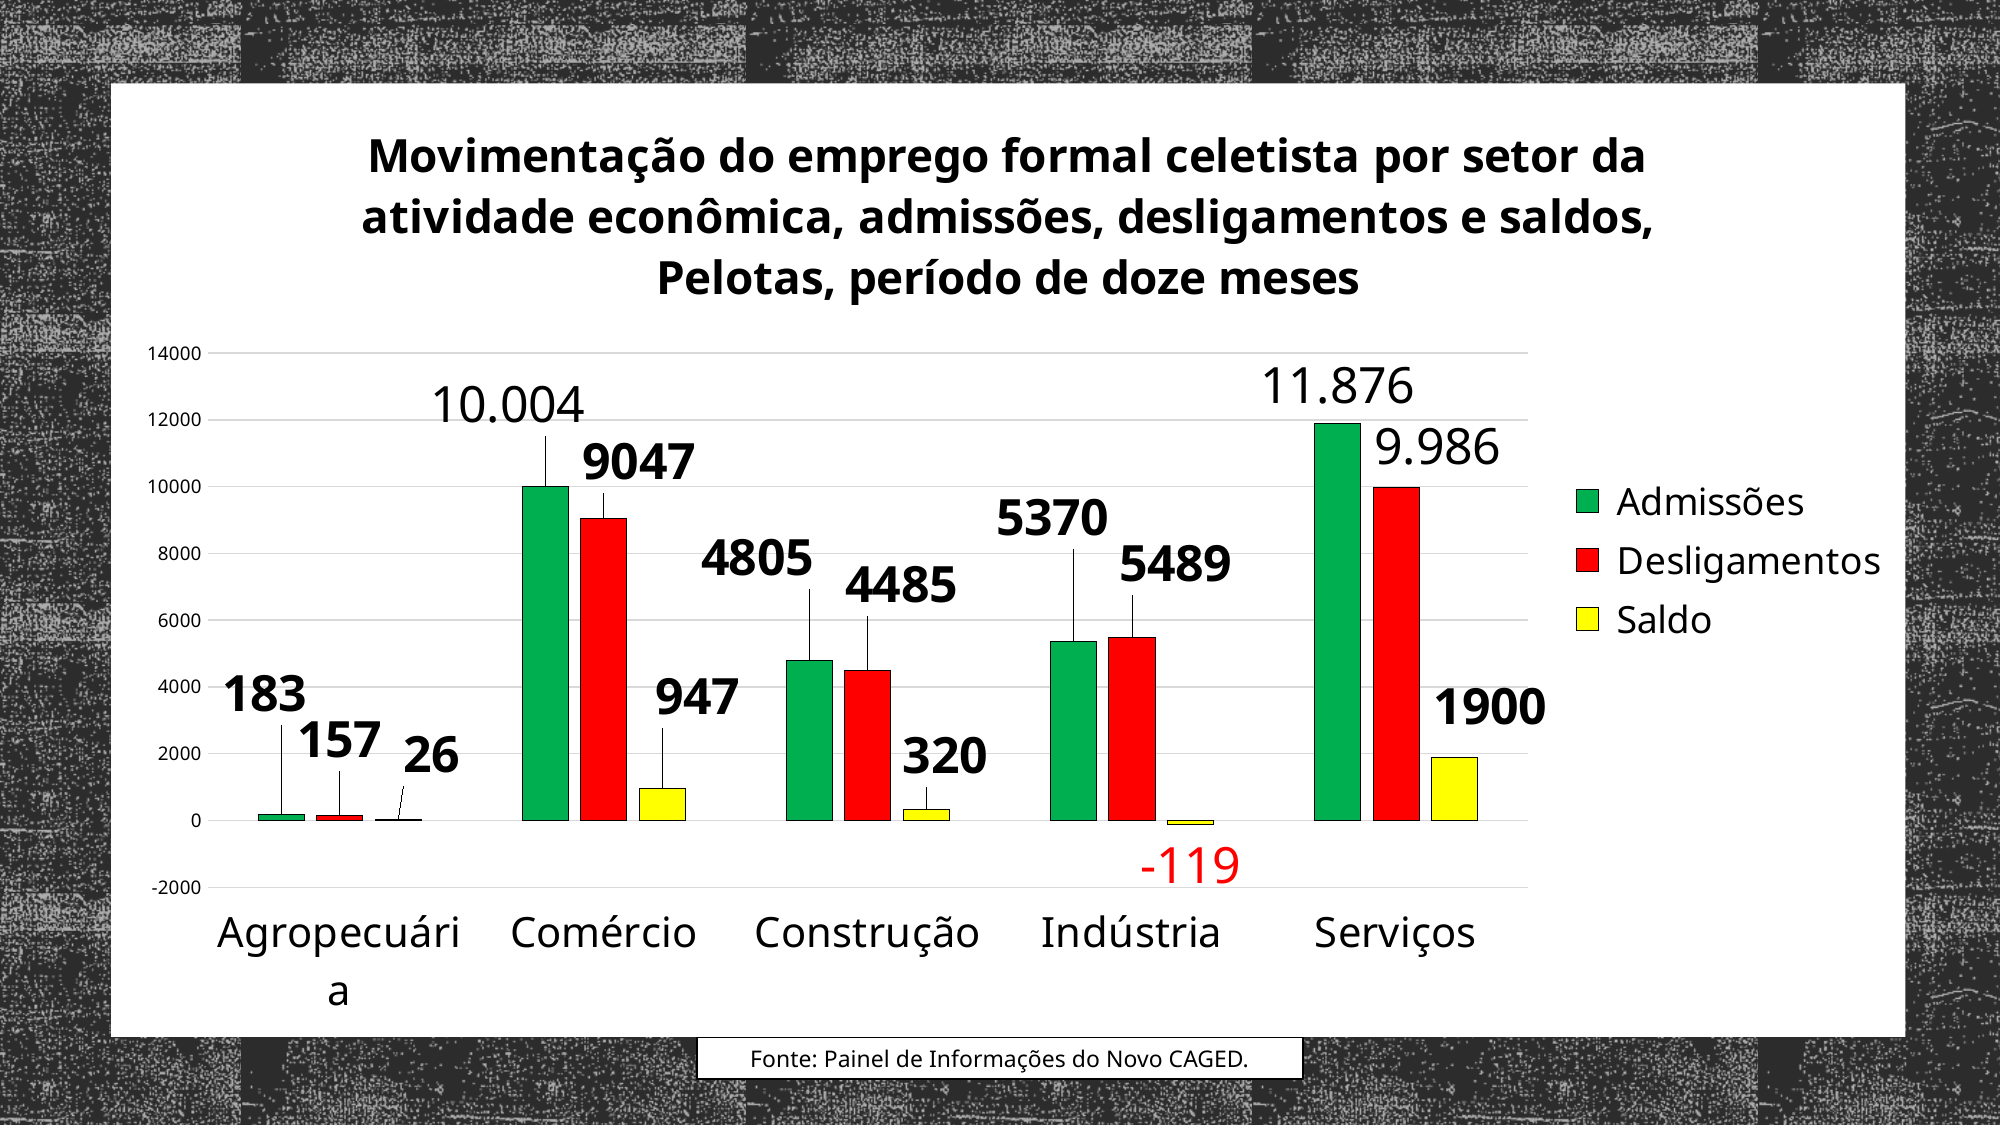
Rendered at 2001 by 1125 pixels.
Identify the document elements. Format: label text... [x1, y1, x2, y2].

text_box Fonte: Painel de Informações do Novo CAGED. [696, 1038, 1304, 1080]
chart [115, 87, 1903, 1032]
text_box [0, 0, 2000, 1125]
